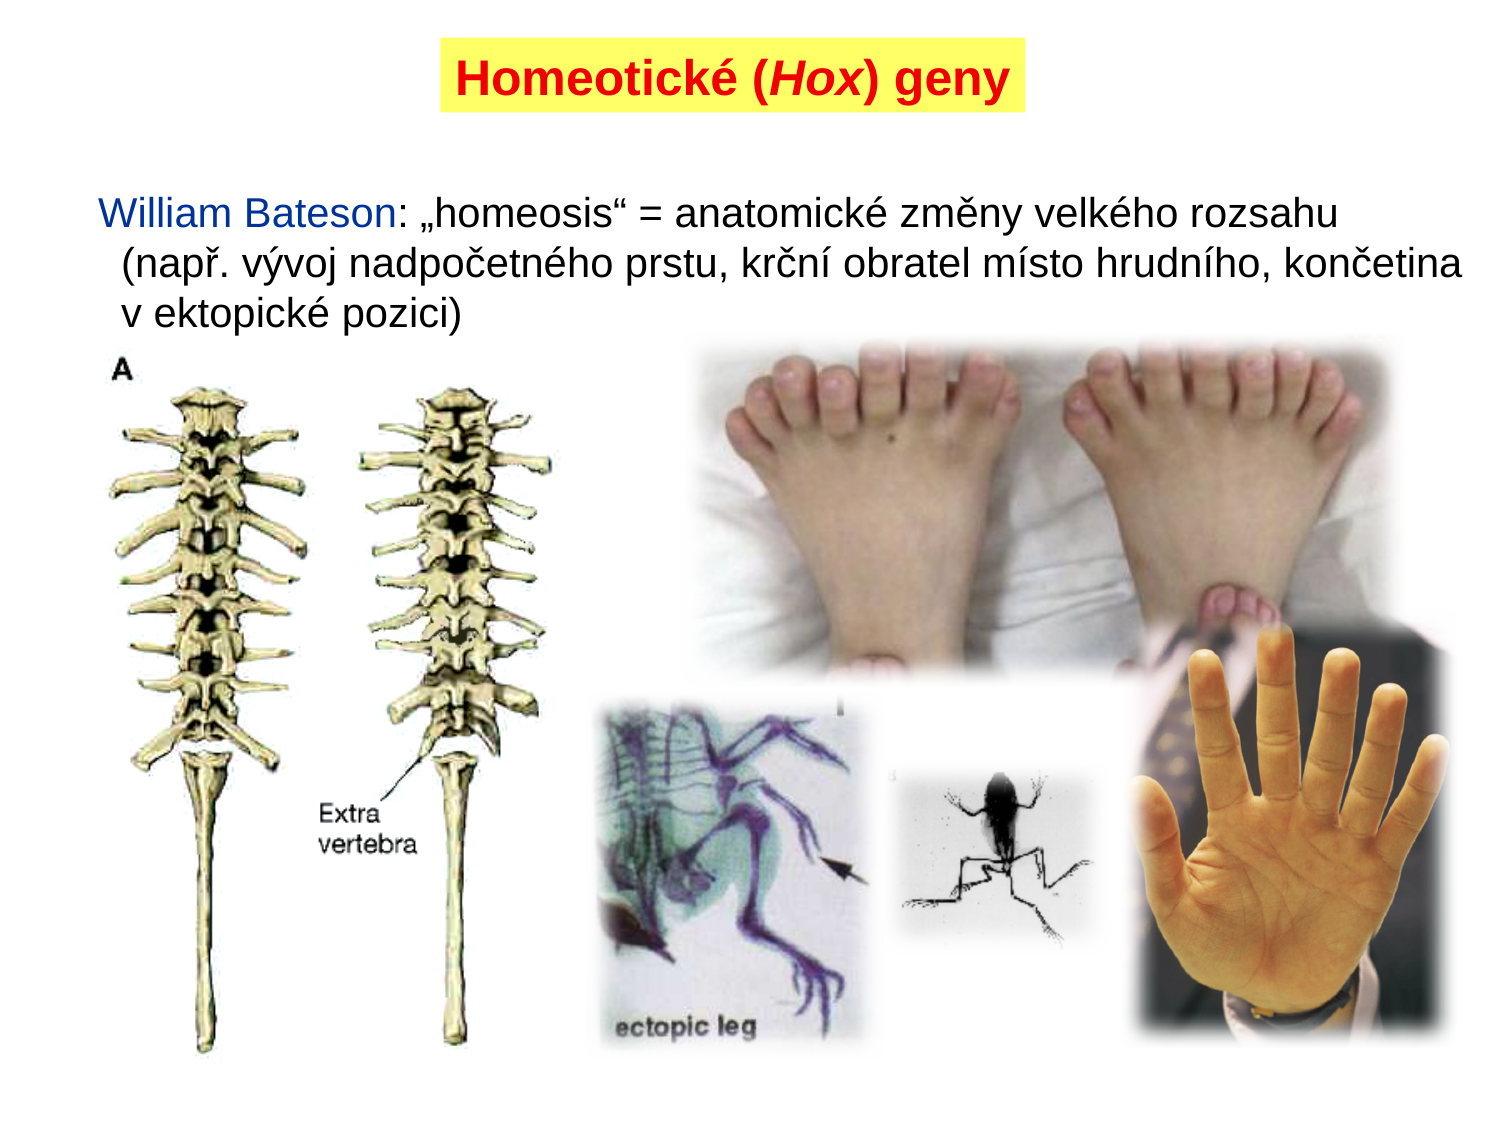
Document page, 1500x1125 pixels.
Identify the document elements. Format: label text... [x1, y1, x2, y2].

text_box William Bateson: „homeosis“ = anatomické změny velkého rozsahu (např. vývoj nadpočetného prstu, krční obratel místo hrudního, končetina v ektopické pozici) [83, 178, 1479, 344]
picture [680, 331, 1459, 1050]
text_box Homeotické (Hox) geny [440, 37, 1026, 113]
picture [79, 347, 1111, 1081]
